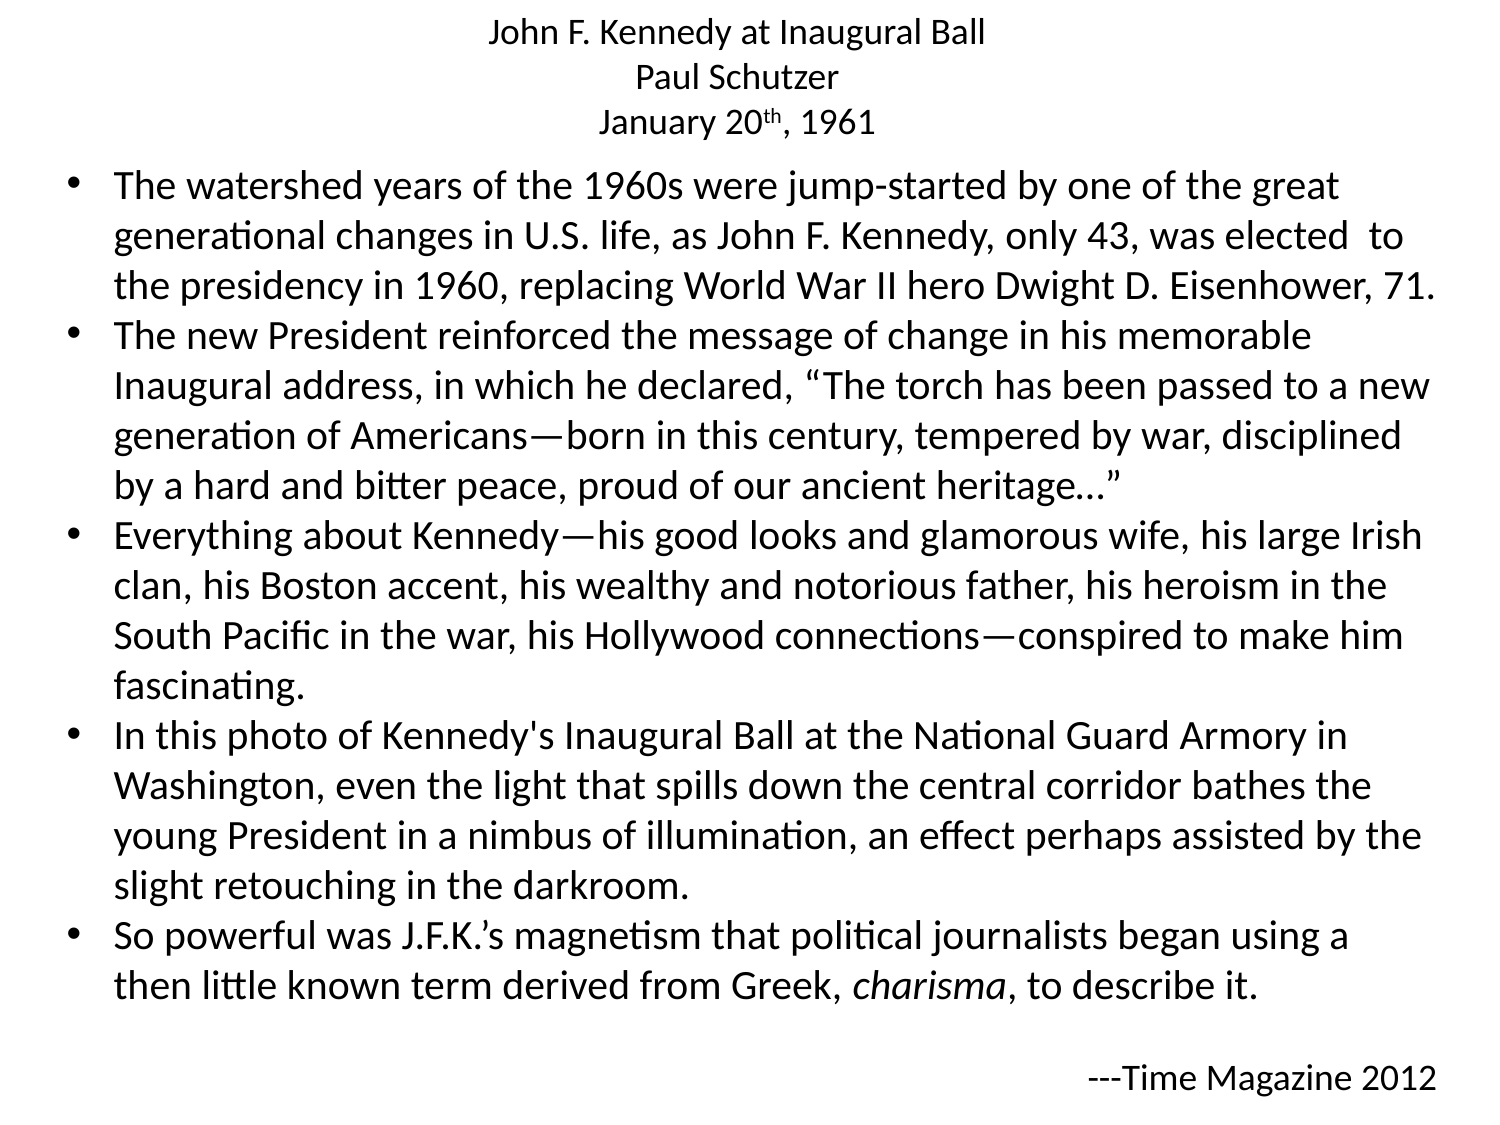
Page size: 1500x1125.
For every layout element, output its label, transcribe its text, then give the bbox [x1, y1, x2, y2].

text_box John F. Kennedy at Inaugural Ball Paul Schutzer January 20th, 1961 [24, 0, 1450, 150]
text_box The watershed years of the 1960s were jump-started by one of the great generational changes in U.S. life, as John F. Kennedy, only 43, was elected to the presidency in 1960, replacing World War II hero Dwight D. Eisenhower, 71. The new President reinforced the message of change in his memorable Inaugural address, in which he declared, “The torch has been passed to a new generation of Americans—born in this century, tempered by war, disciplined by a hard and bitter peace, proud of our ancient heritage…” Everything about Kennedy—his good looks and glamorous wife, his large Irish clan, his Boston accent, his wealthy and notorious father, his heroism in the South Pacific in the war, his Hollywood connections—conspired to make him fascinating. In this photo of Kennedy's Inaugural Ball at the National Guard Armory in Washington, even the light that spills down the central corridor bathes the young President in a nimbus of illumination, an effect perhaps assisted by the slight retouching in the darkroom. So powerful was J.F.K.’s magnetism that political journalists began using a then little known term derived from Greek, charisma, to describe it. ---Time Magazine 2012 [51, 150, 1452, 1125]
